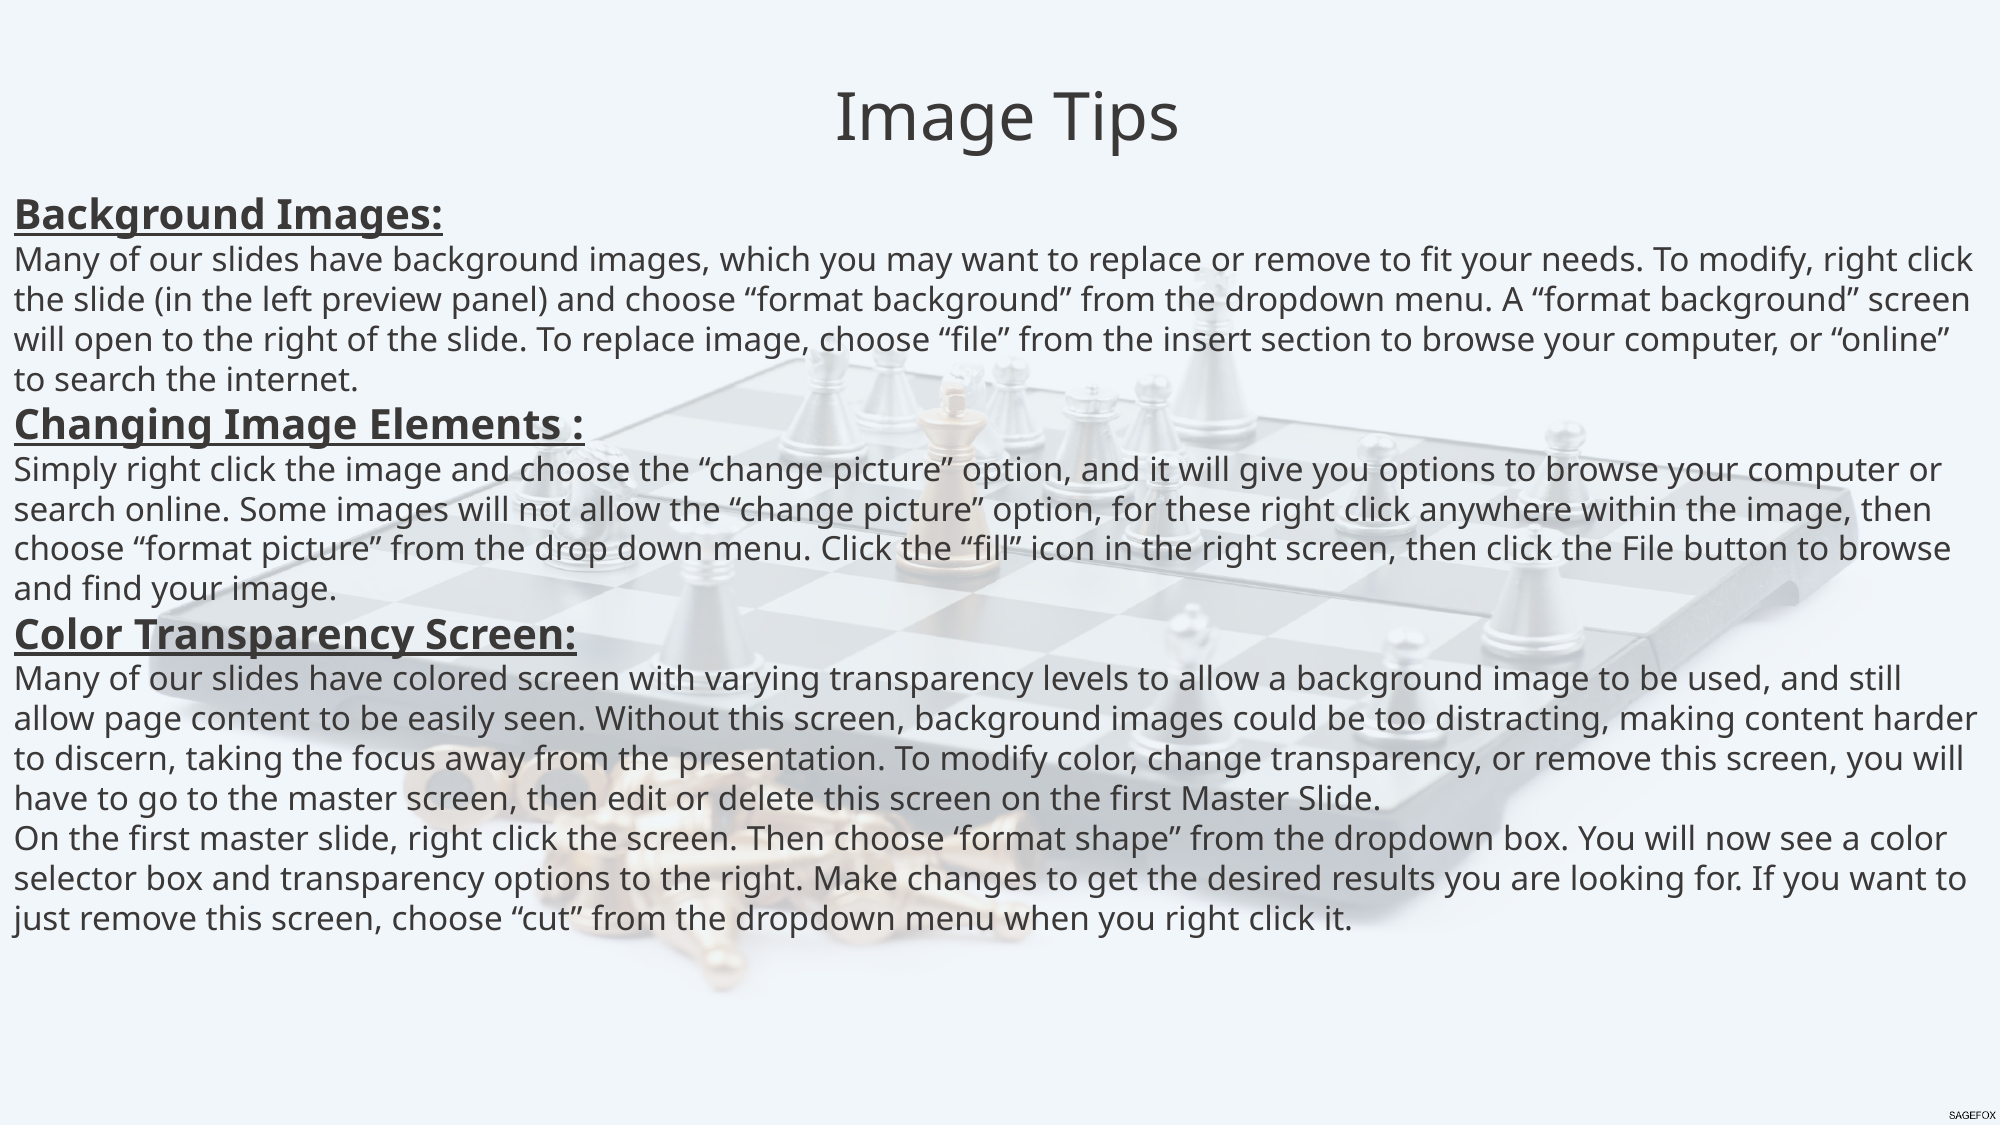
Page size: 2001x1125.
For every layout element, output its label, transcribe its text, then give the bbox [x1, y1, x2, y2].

text_box Background Images: Many of our slides have background images, which you may want to replace or remove to fit your needs. To modify, right click the slide (in the left preview panel) and choose “format background” from the dropdown menu. A “format background” screen will open to the right of the slide. To replace image, choose “file” from the insert section to browse your computer, or “online” to search the internet. Changing Image Elements : Simply right click the image and choose the “change picture” option, and it will give you options to browse your computer or search online. Some images will not allow the “change picture” option, for these right click anywhere within the image, then choose “format picture” from the drop down menu. Click the “fill” icon in the right screen, then click the File button to browse and find your image. Color Transparency Screen: Many of our slides have colored screen with varying transparency levels to allow a background image to be used, and still allow page content to be easily seen. Without this screen, background images could be too distracting, making content harder to discern, taking the focus away from the presentation. To modify color, change transparency, or remove this screen, you will have to go to the master screen, then edit or delete this screen on the first Master Slide. On the first master slide, right click the screen. Then choose ‘format shape” from the dropdown box. You will now see a color selector box and transparency options to the right. Make changes to get the desired results you are looking for. If you want to just remove this screen, choose “cut” from the dropdown menu when you right click it. [0, 0, 2000, 1125]
title Image Tips [597, 59, 1420, 177]
